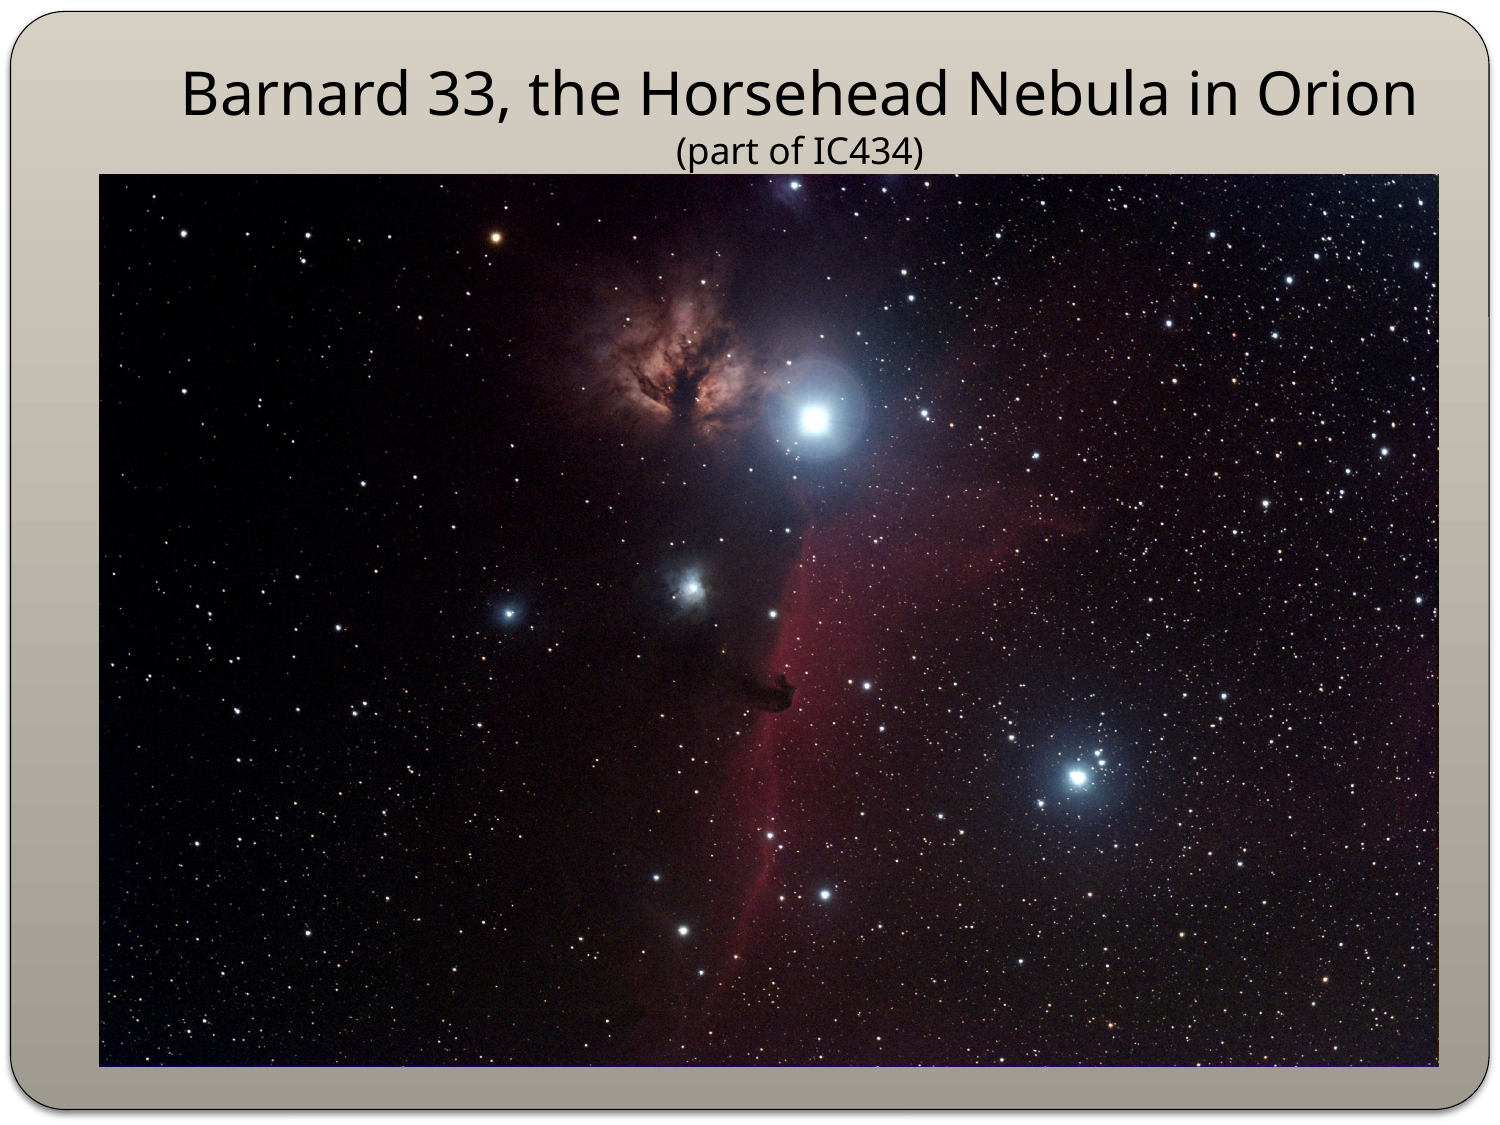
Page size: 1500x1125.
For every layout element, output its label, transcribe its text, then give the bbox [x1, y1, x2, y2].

title Barnard 33, the Horsehead Nebula in Orion (part of IC434) [162, 0, 1438, 174]
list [99, 174, 1440, 1067]
